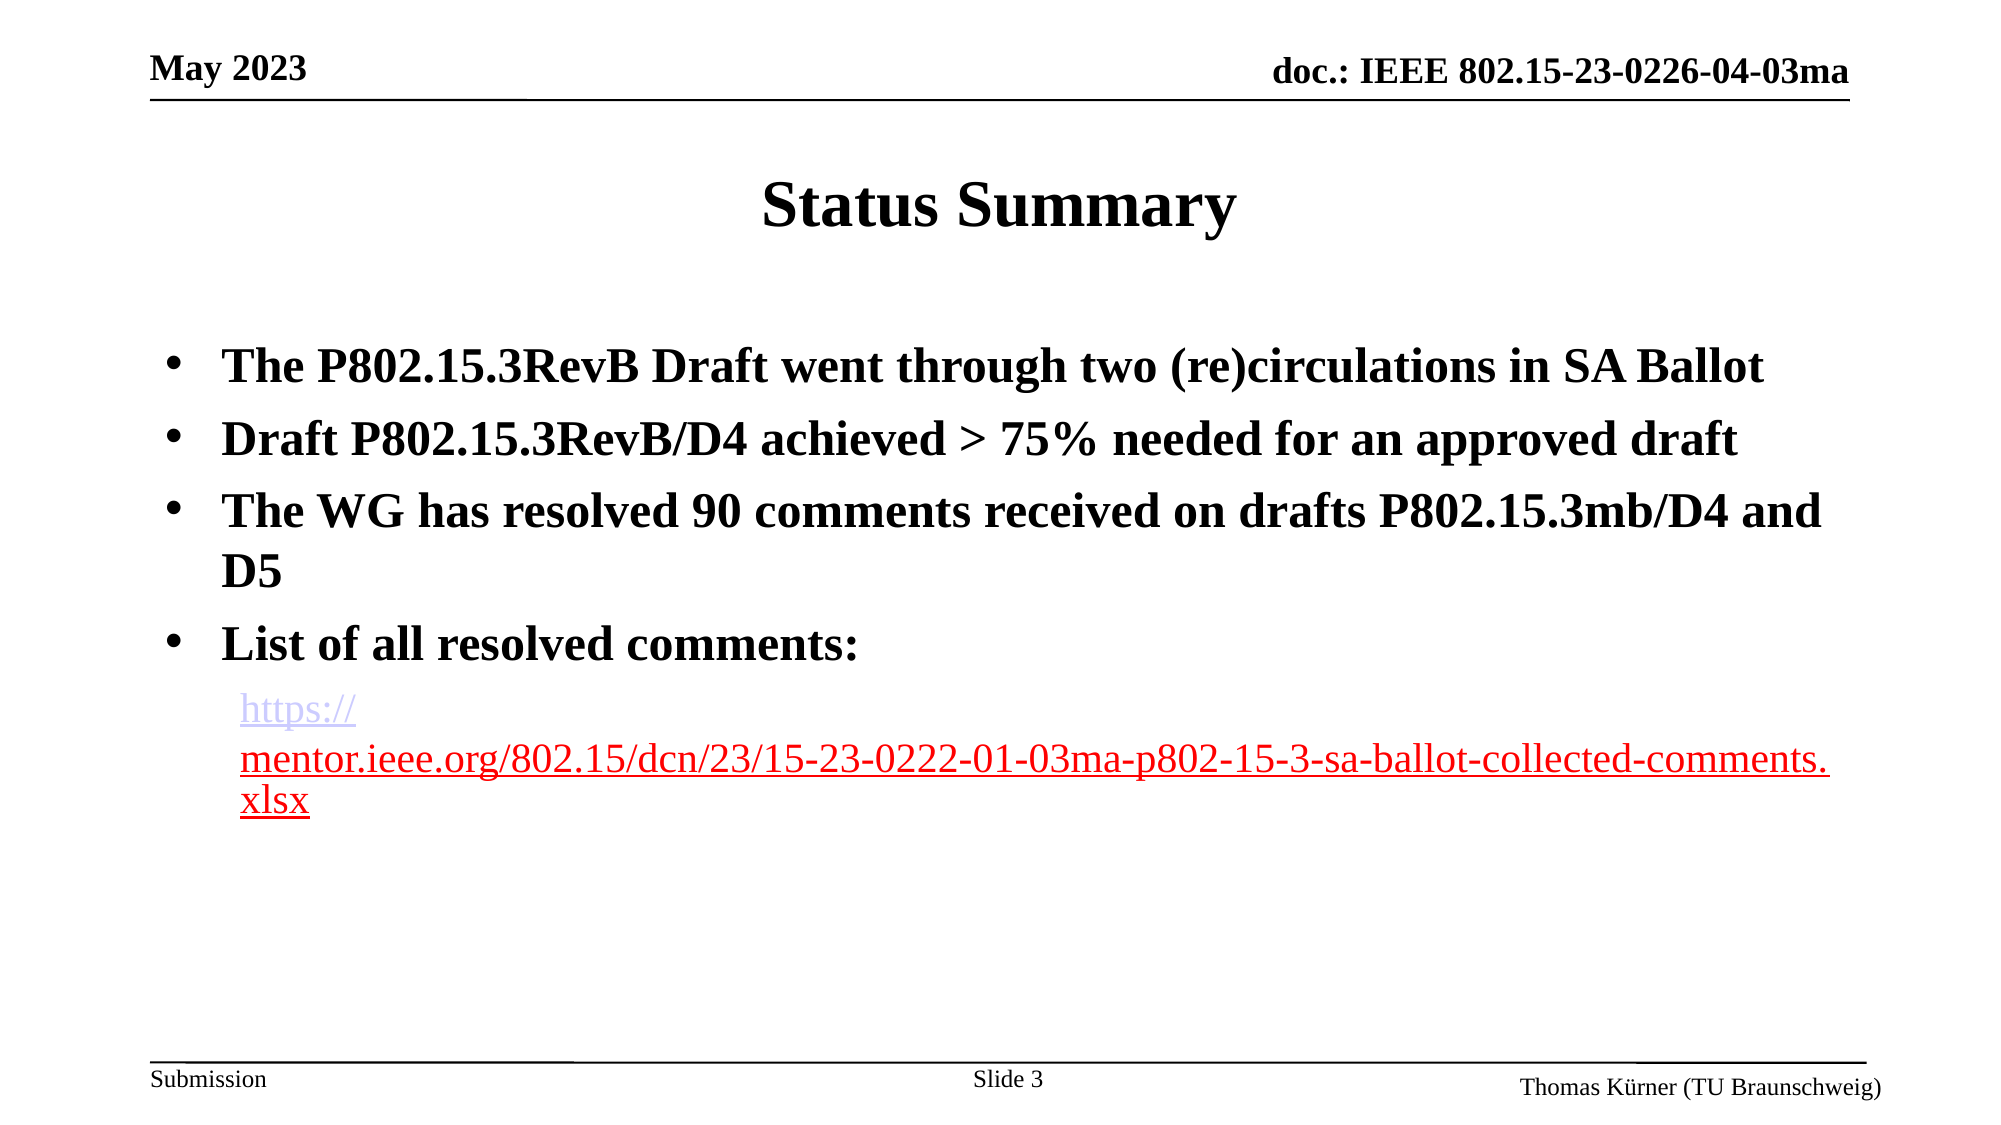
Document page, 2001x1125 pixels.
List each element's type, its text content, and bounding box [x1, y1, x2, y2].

title Status Summary [149, 112, 1850, 288]
list The P802.15.3RevB Draft went through two (re)circulations in SA Ballot Draft P802.15.3RevB/D4 achieved > 75% needed for an approved draft The WG has resolved 90 comments received on drafts P802.15.3mb/D4 and D5 List of all resolved comments: https://mentor.ieee.org/802.15/dcn/23/15-23-0222-01-03ma-p802-15-3-sa-ballot-collected-comments.xlsx [149, 324, 1850, 1000]
slide_number Slide 3 [950, 1061, 1067, 1123]
